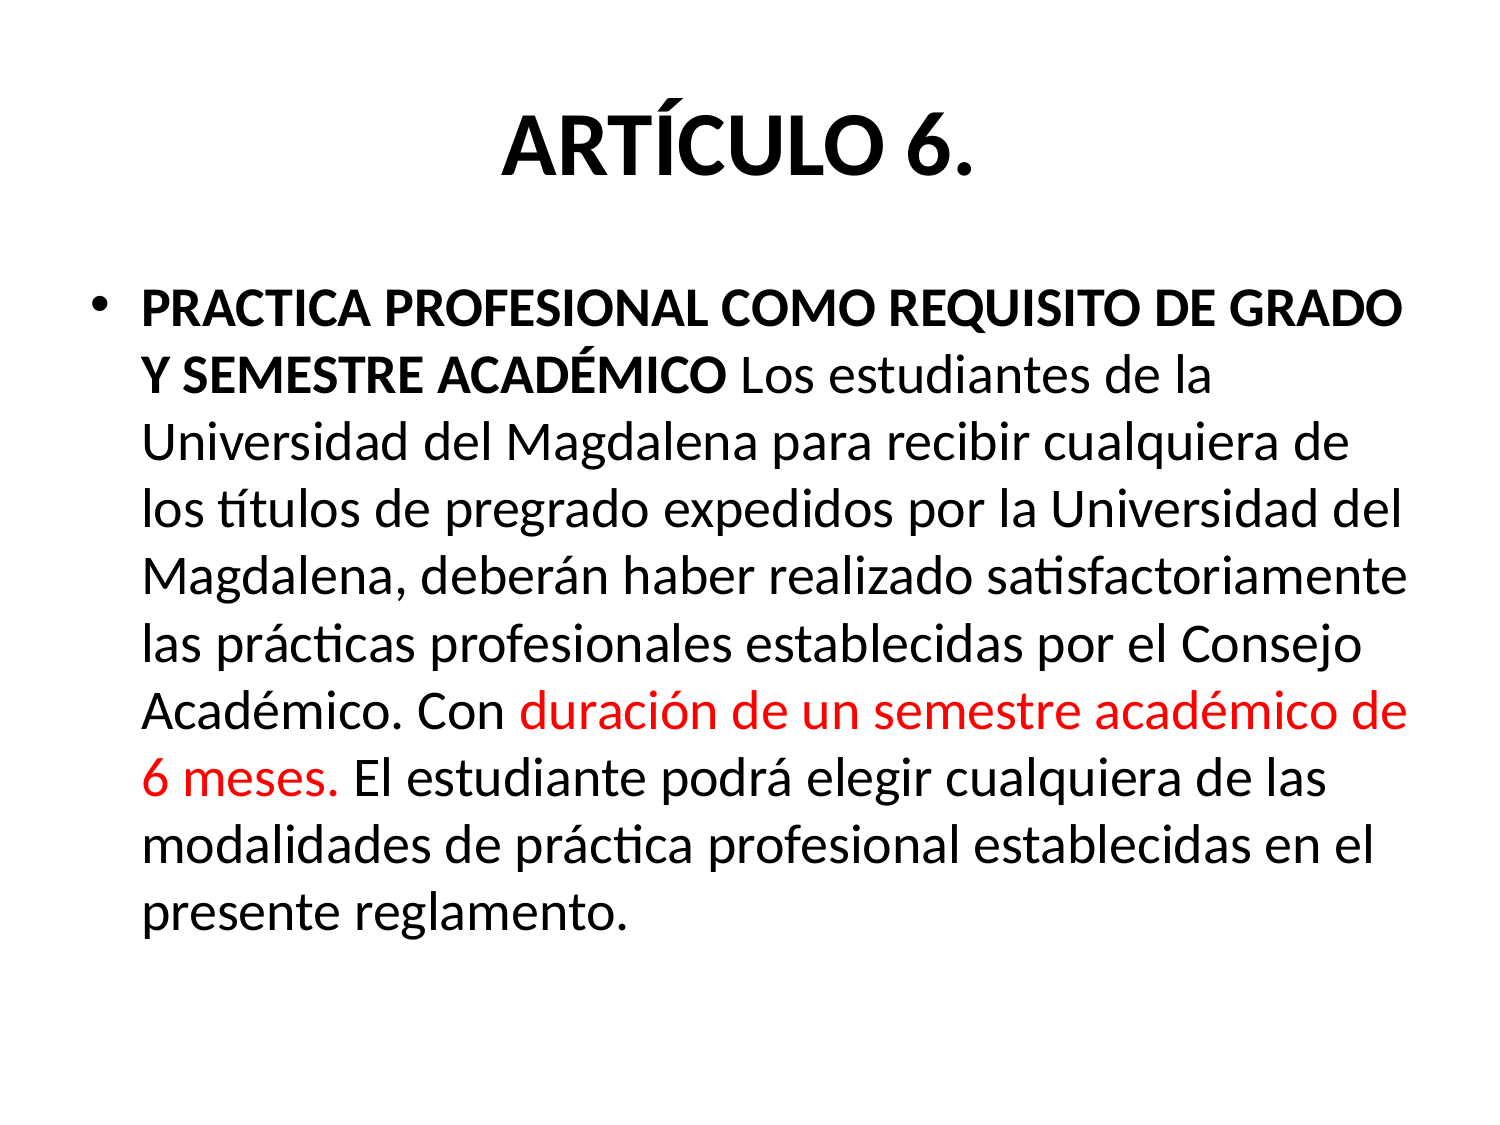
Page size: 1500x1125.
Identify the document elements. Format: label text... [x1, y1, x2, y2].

list PRACTICA PROFESIONAL COMO REQUISITO DE GRADO Y SEMESTRE ACADÉMICO Los estudiantes de la Universidad del Magdalena para recibir cualquiera de los títulos de pregrado expedidos por la Universidad del Magdalena, deberán haber realizado satisfactoriamente las prácticas profesionales establecidas por el Consejo Académico. Con duración de un semestre académico de 6 meses. El estudiante podrá elegir cualquiera de las modalidades de práctica profesional establecidas en el presente reglamento. [75, 262, 1425, 1005]
title ARTÍCULO 6. [75, 45, 1425, 233]
